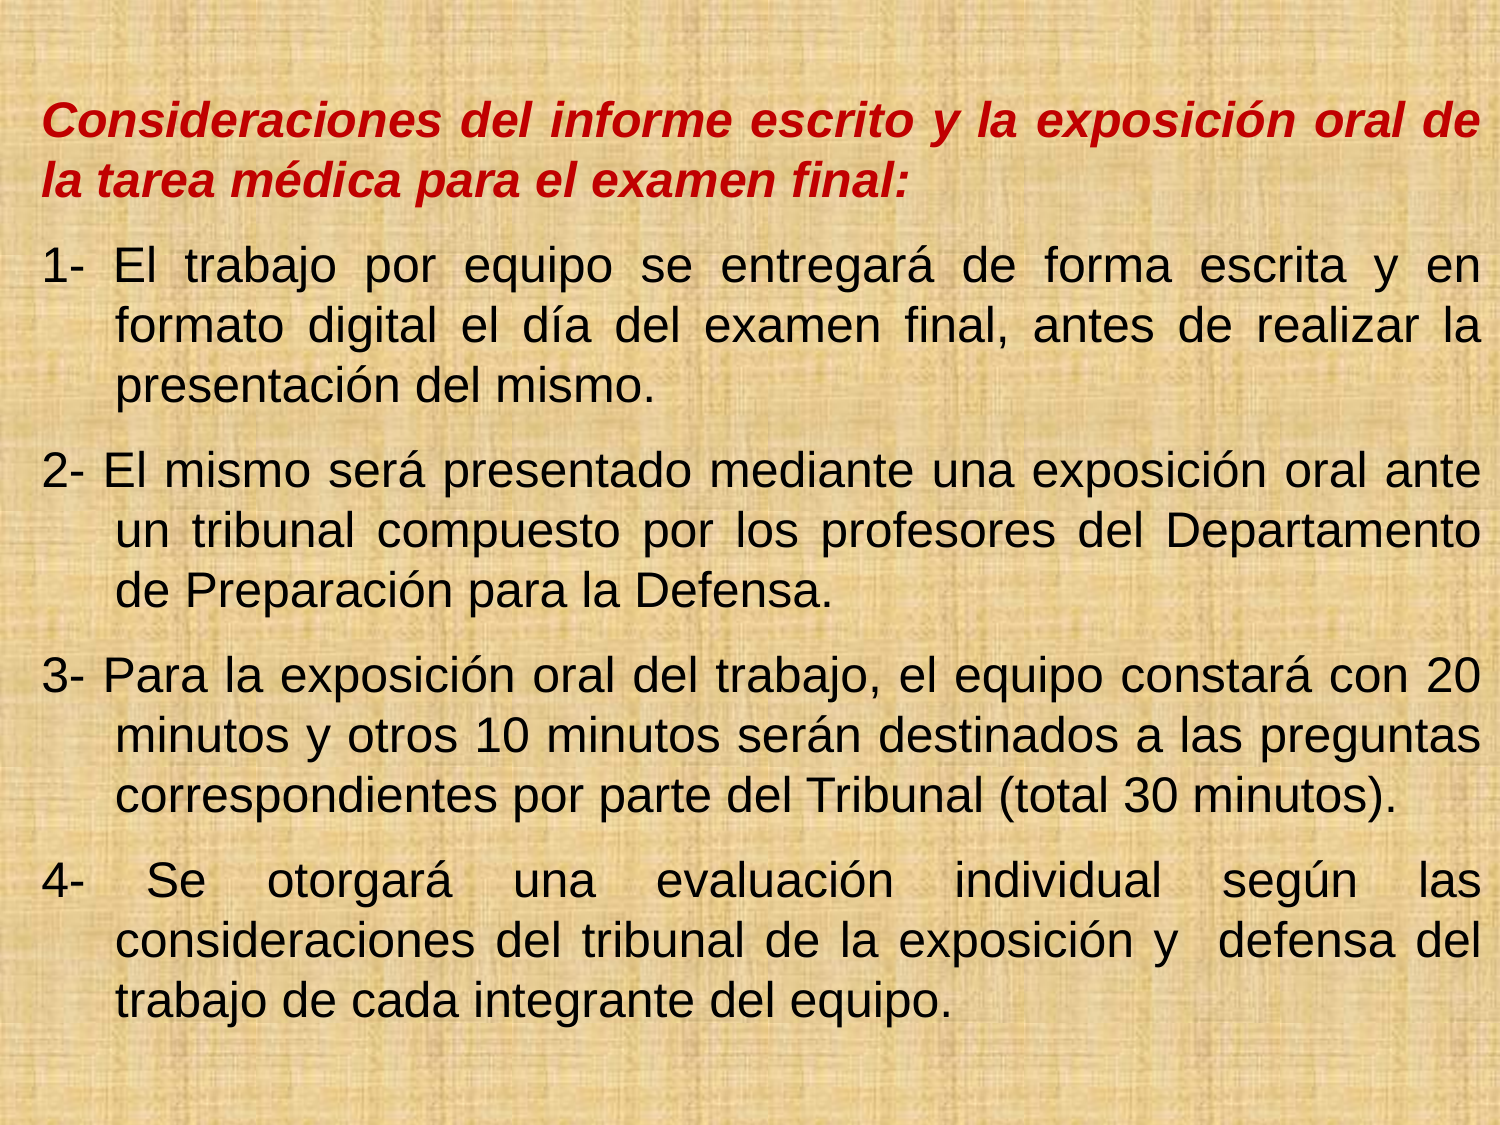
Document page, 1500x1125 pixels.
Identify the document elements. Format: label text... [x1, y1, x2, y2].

picture [0, 0, 1500, 1125]
text_box Consideraciones del informe escrito y la exposición oral de la tarea médica para el examen final: 1- El trabajo por equipo se entregará de forma escrita y en formato digital el día del examen final, antes de realizar la presentación del mismo. 2- El mismo será presentado mediante una exposición oral ante un tribunal compuesto por los profesores del Departamento de Preparación para la Defensa. 3- Para la exposición oral del trabajo, el equipo constará con 20 minutos y otros 10 minutos serán destinados a las preguntas correspondientes por parte del Tribunal (total 30 minutos). 4- Se otorgará una evaluación individual según las consideraciones del tribunal de la exposición y defensa del trabajo de cada integrante del equipo. [26, 80, 1498, 1036]
